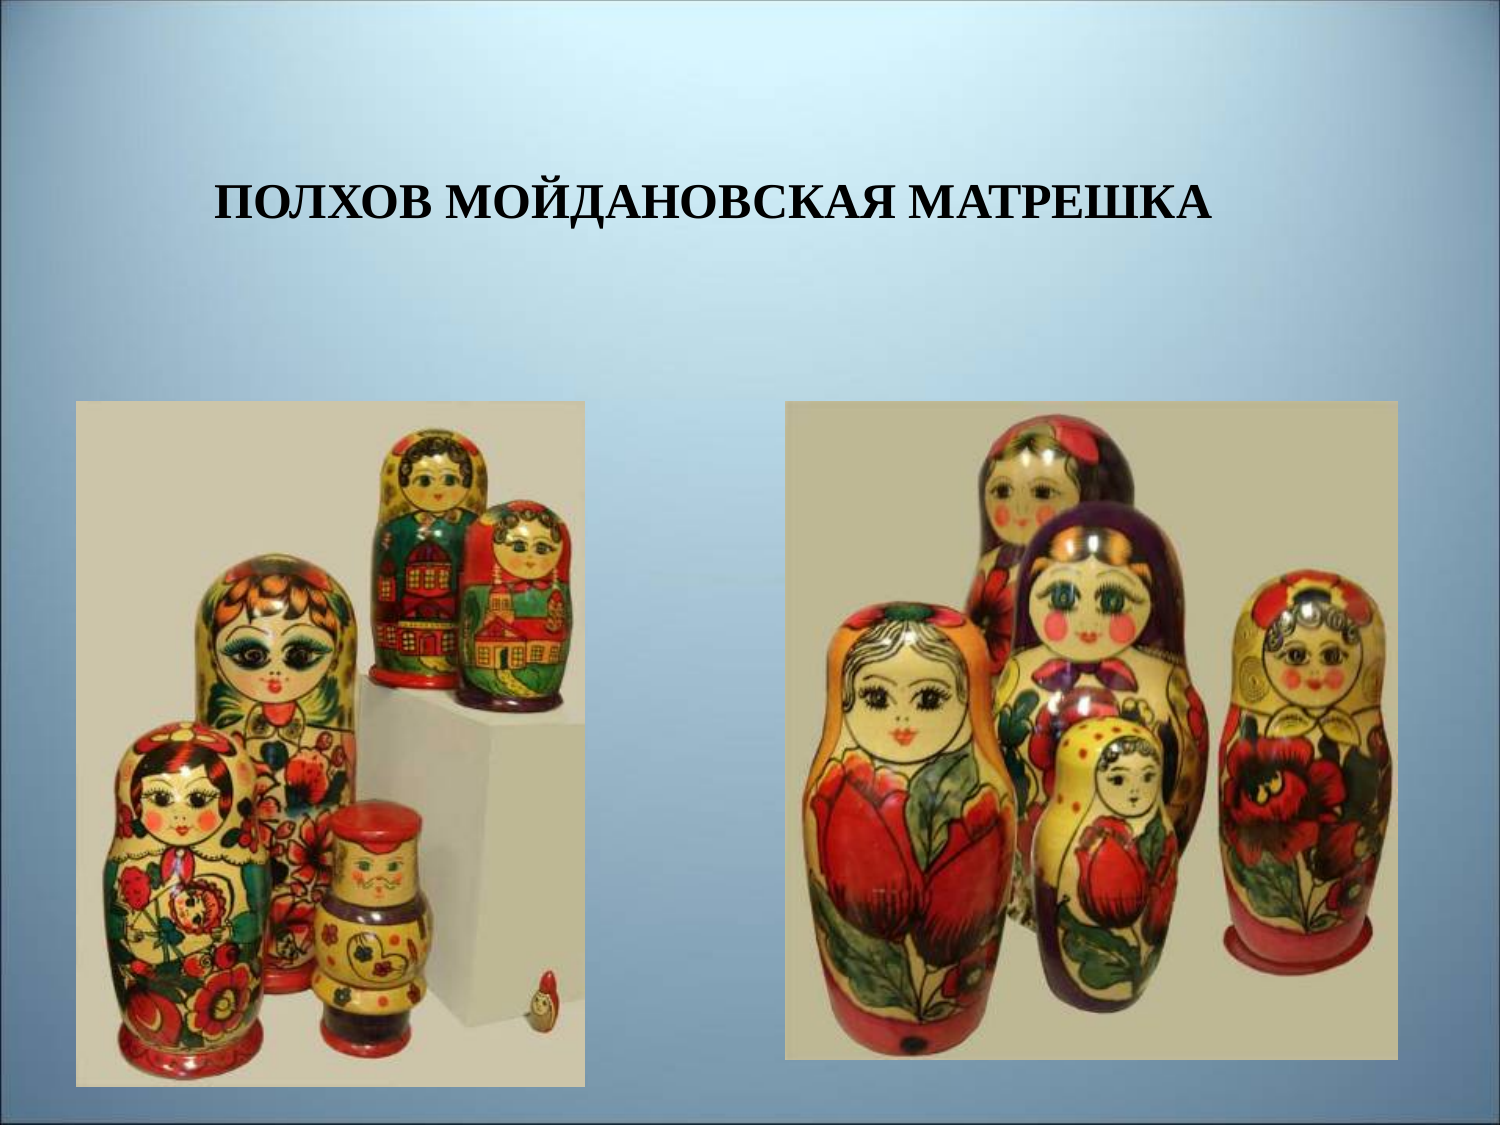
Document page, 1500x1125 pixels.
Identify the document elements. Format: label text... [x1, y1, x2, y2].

picture [0, 0, 1500, 1125]
text_box ПОЛХОВ МОЙДАНОВСКАЯ МАТРЕШКА [199, 160, 1228, 236]
